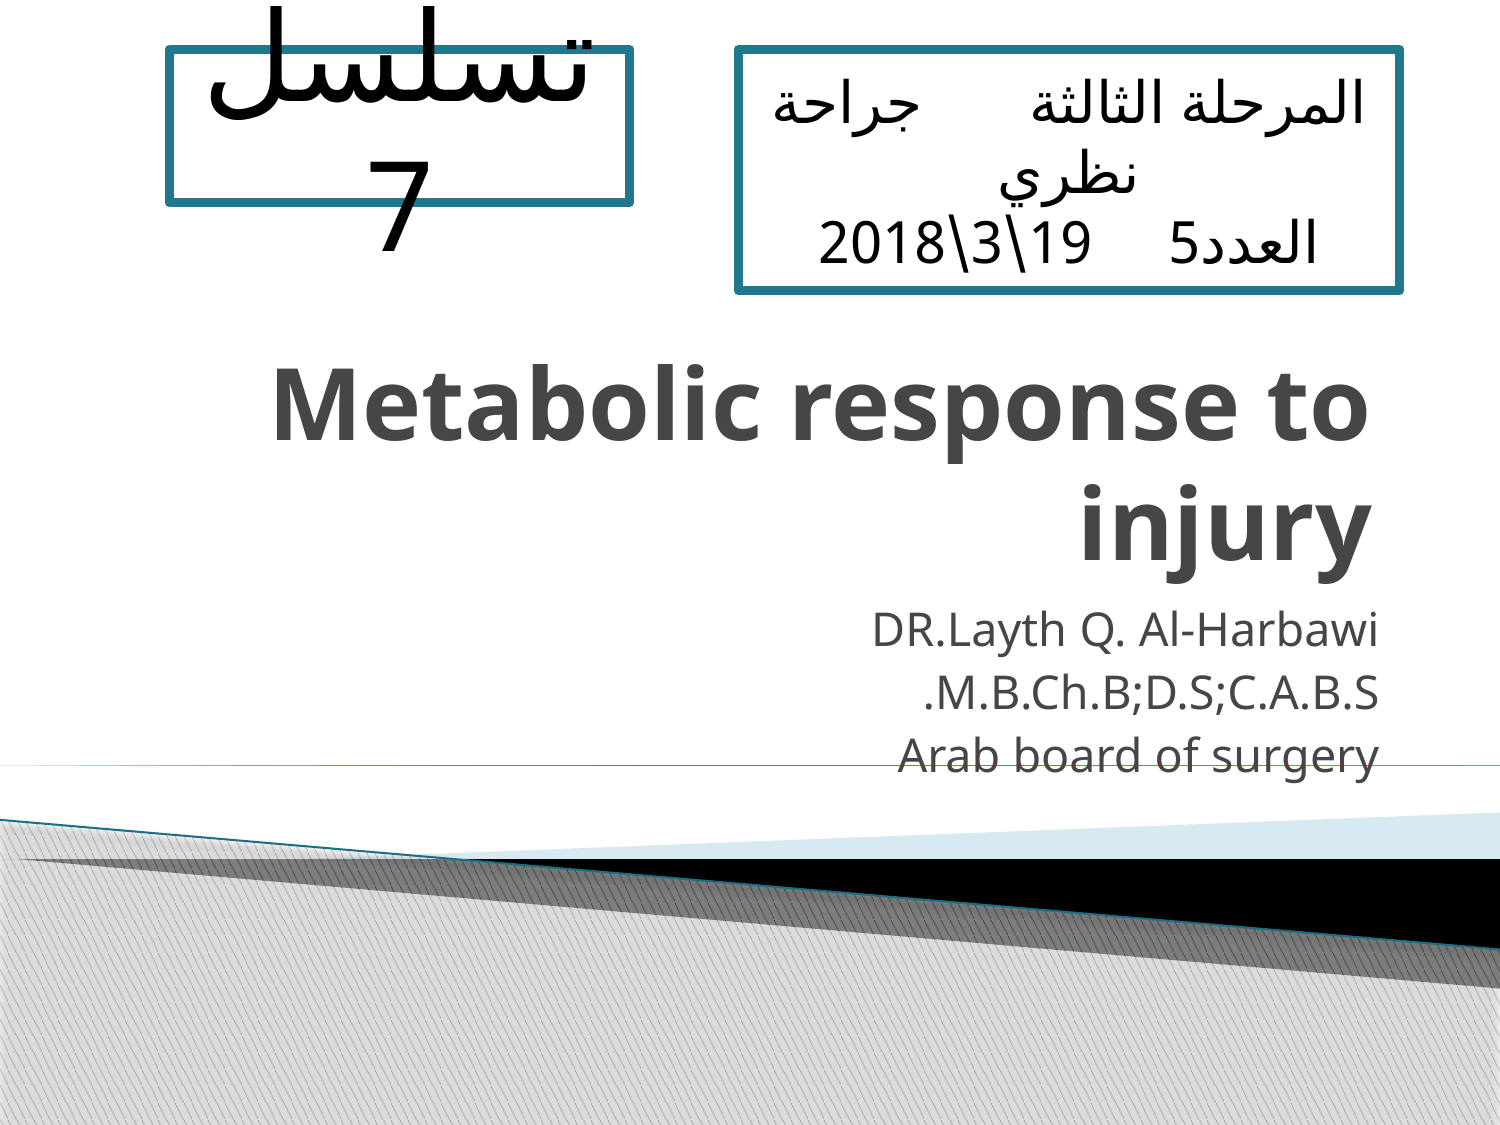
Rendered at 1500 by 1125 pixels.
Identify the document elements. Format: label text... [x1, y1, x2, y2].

text_box تسلسل 7 [165, 45, 634, 207]
picture [5, 859, 1500, 989]
title Metabolic response to injury [112, 287, 1388, 588]
subtitle DR.Layth Q. Al-Harbawi M.B.Ch.B;D.S;C.A.B.S. Arab board of surgery [112, 592, 1388, 790]
text_box المرحلة الثالثة جراحة نظري العدد5 19\3\2018 [734, 45, 1404, 295]
